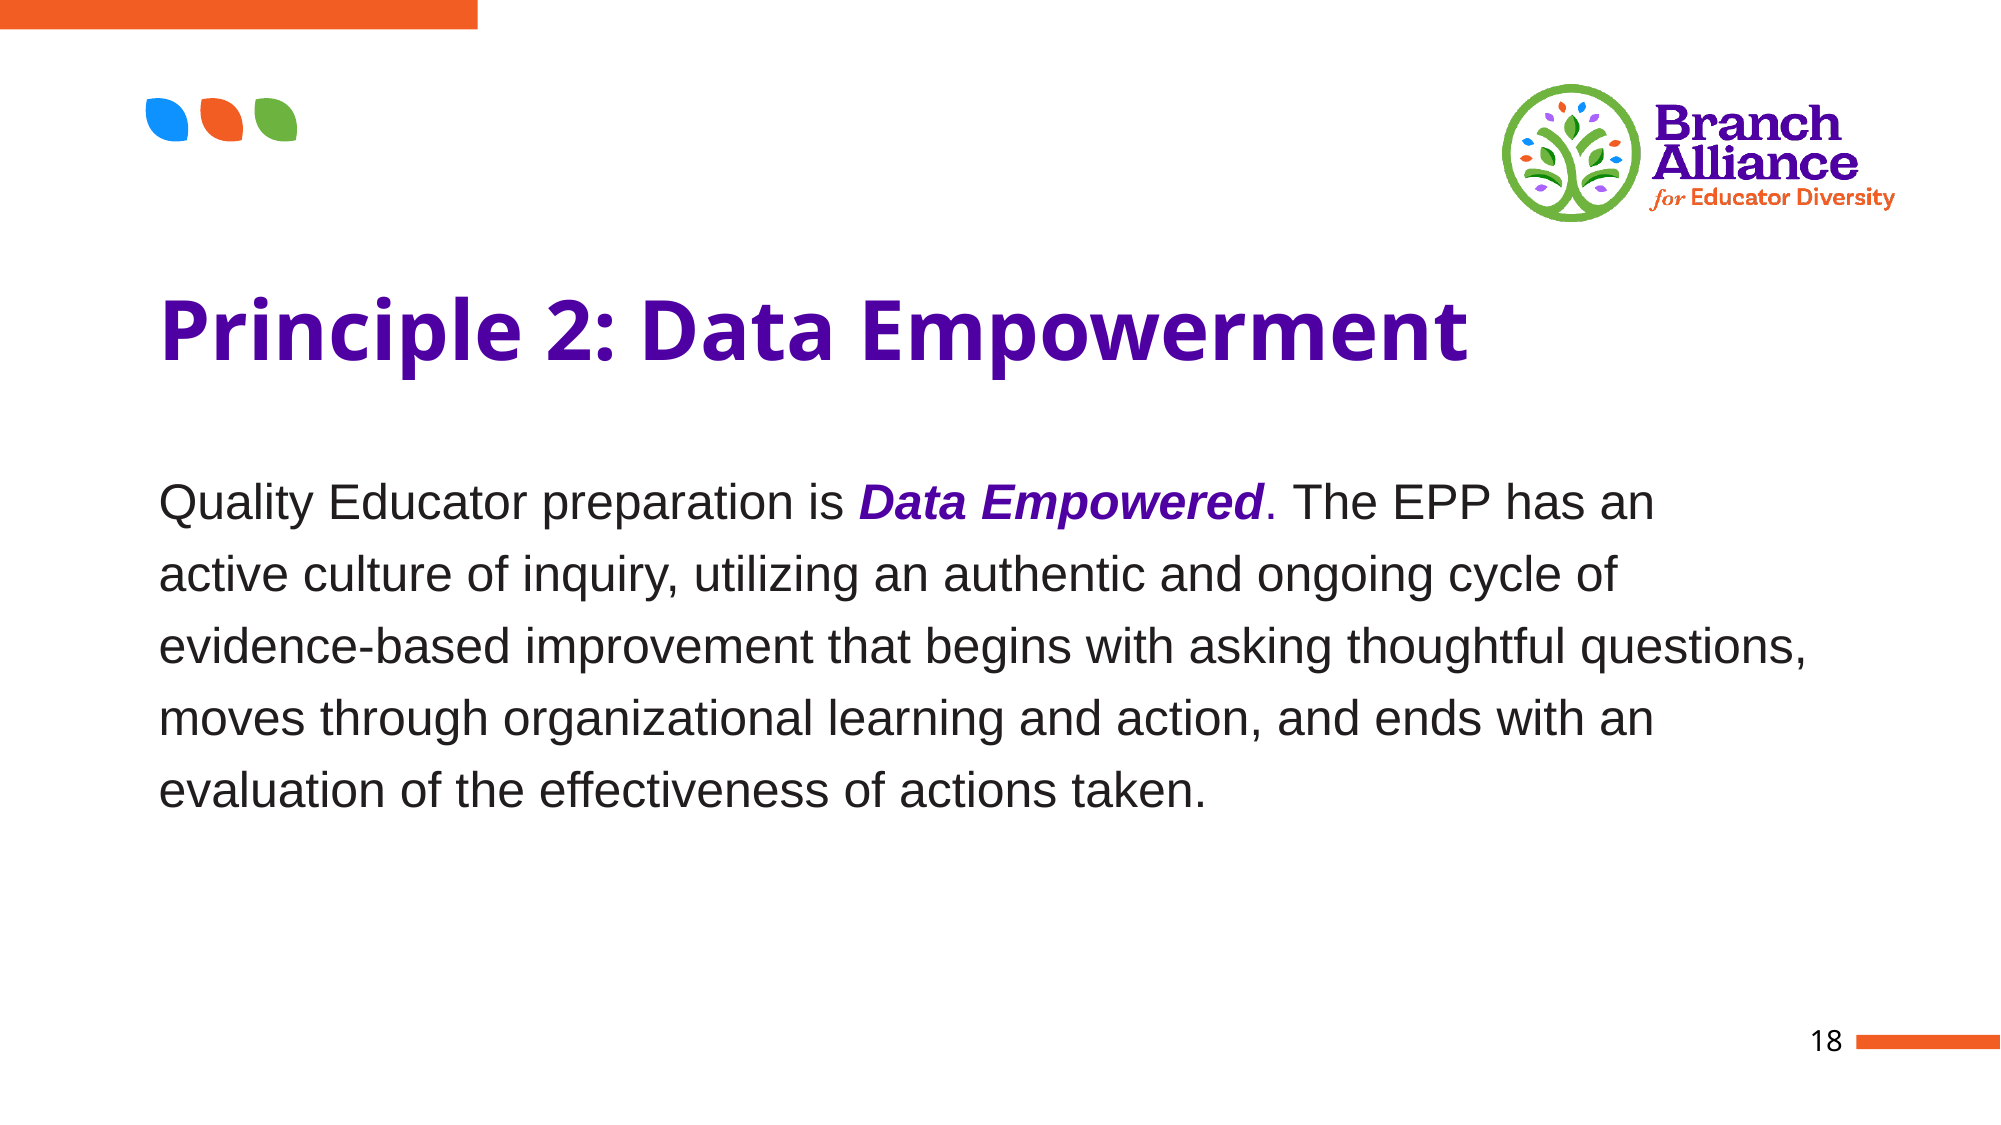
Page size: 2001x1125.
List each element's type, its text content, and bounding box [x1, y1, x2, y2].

list Quality Educator preparation is Data Empowered. The EPP has an active culture of inquiry, utilizing an authentic and ongoing cycle of evidence-based improvement that begins with asking thoughtful questions, moves through organizational learning and action, and ends with an evaluation of the effectiveness of actions taken. [143, 369, 1857, 994]
picture [1502, 84, 1895, 222]
title Principle 2: Data Empowerment [143, 280, 1857, 369]
